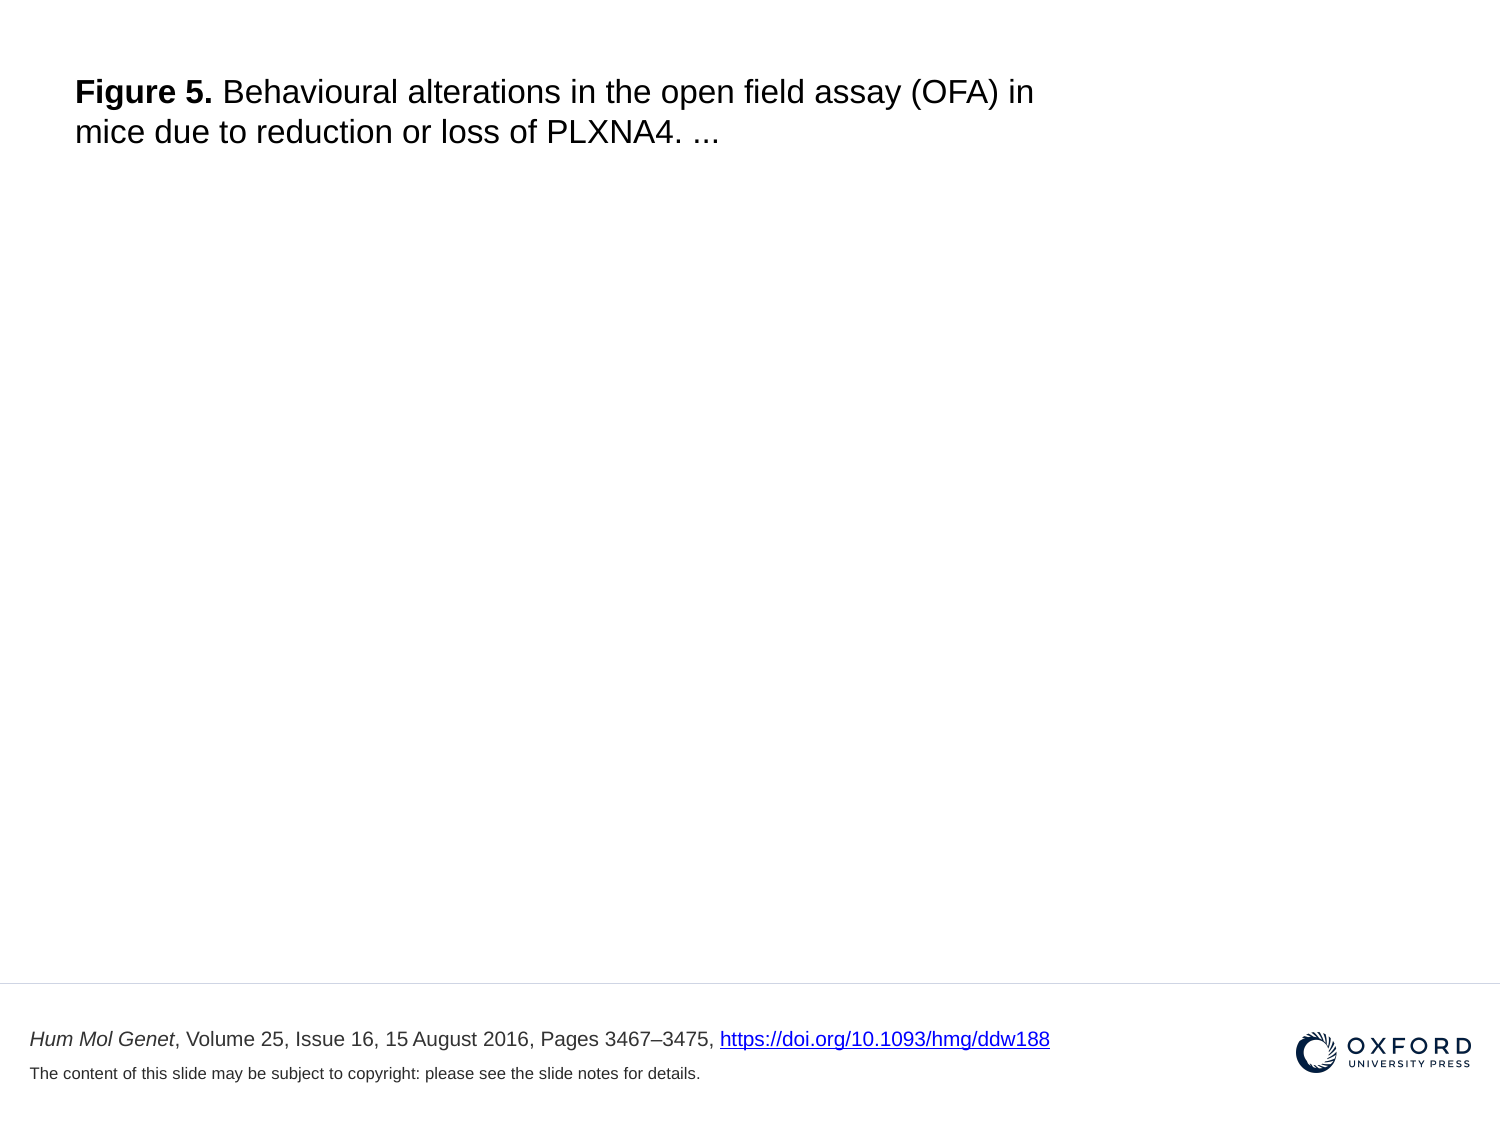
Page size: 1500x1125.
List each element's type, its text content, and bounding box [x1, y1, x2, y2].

title Figure 5. Behavioural alterations in the open field assay (OFA) in mice due to reduction or loss of PLXNA4. ... [75, 69, 1078, 171]
footer Hum Mol Genet, Volume 25, Issue 16, 15 August 2016, Pages 3467–3475, https://doi.org/10.1093/hmg/ddw188 The content of this slide may be subject to copyright: please see the slide notes for details. [0, 983, 1260, 1125]
picture [1296, 1032, 1471, 1073]
